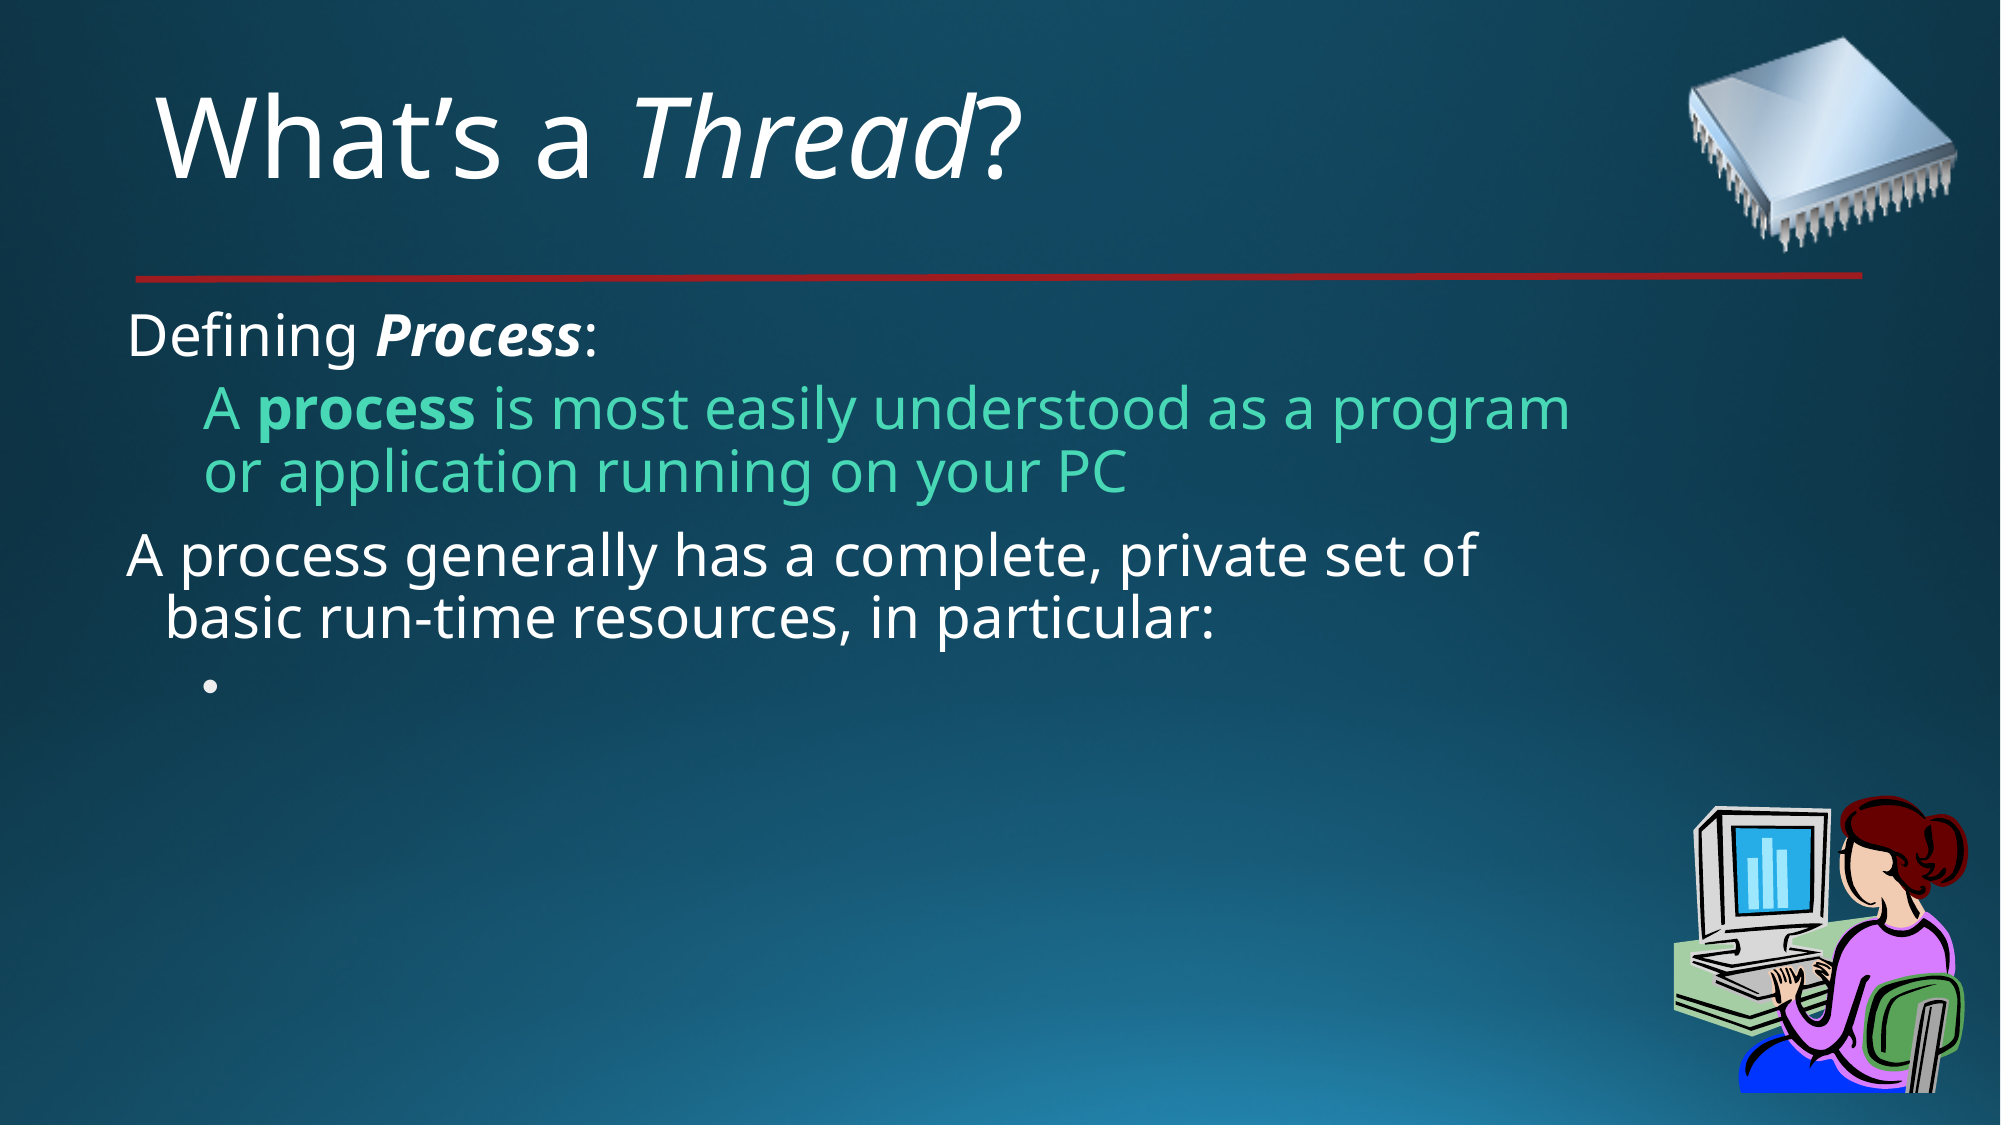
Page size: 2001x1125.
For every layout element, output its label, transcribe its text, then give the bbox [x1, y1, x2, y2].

list Defining Process: A process is most easily understood as a program or application running on your PC A process generally has a complete, private set of basic run-time resources, in particular: [111, 298, 1597, 1061]
title What’s a Thread? [139, 67, 1378, 218]
picture [0, 0, 2001, 1125]
